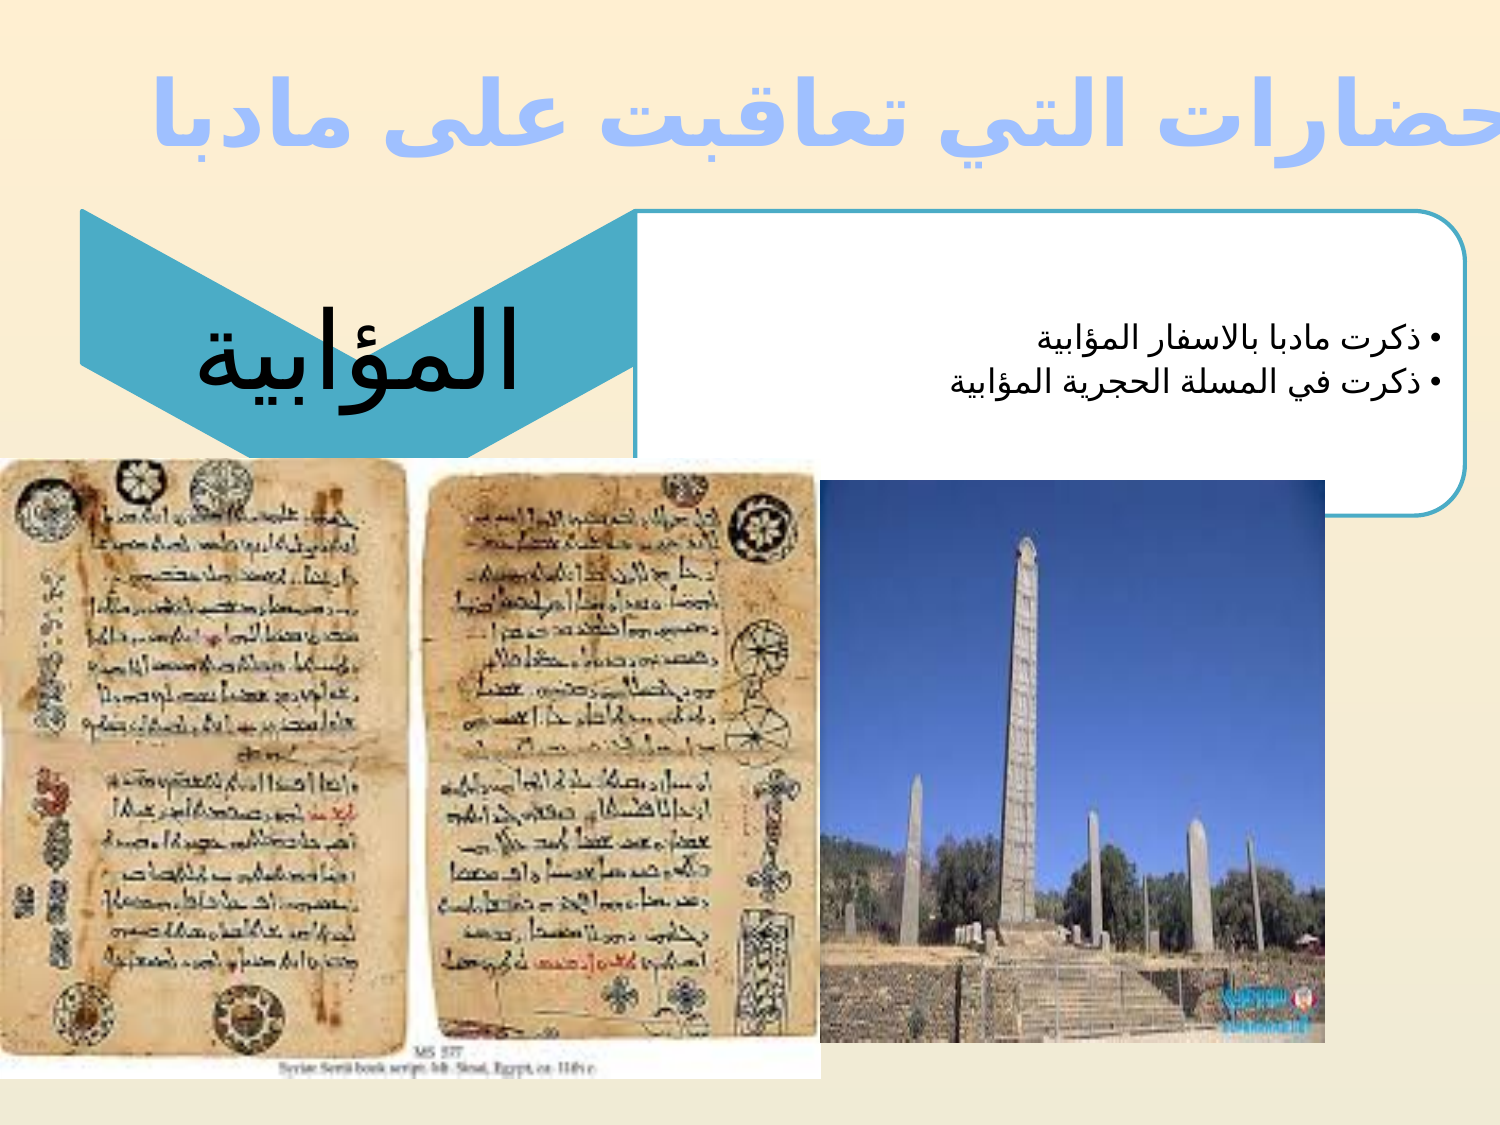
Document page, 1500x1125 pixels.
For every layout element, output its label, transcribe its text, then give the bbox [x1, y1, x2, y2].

picture [0, 457, 1325, 1079]
text_box الحضارات التي تعاقبت على مادبا [134, 46, 1500, 172]
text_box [81, 210, 1466, 516]
